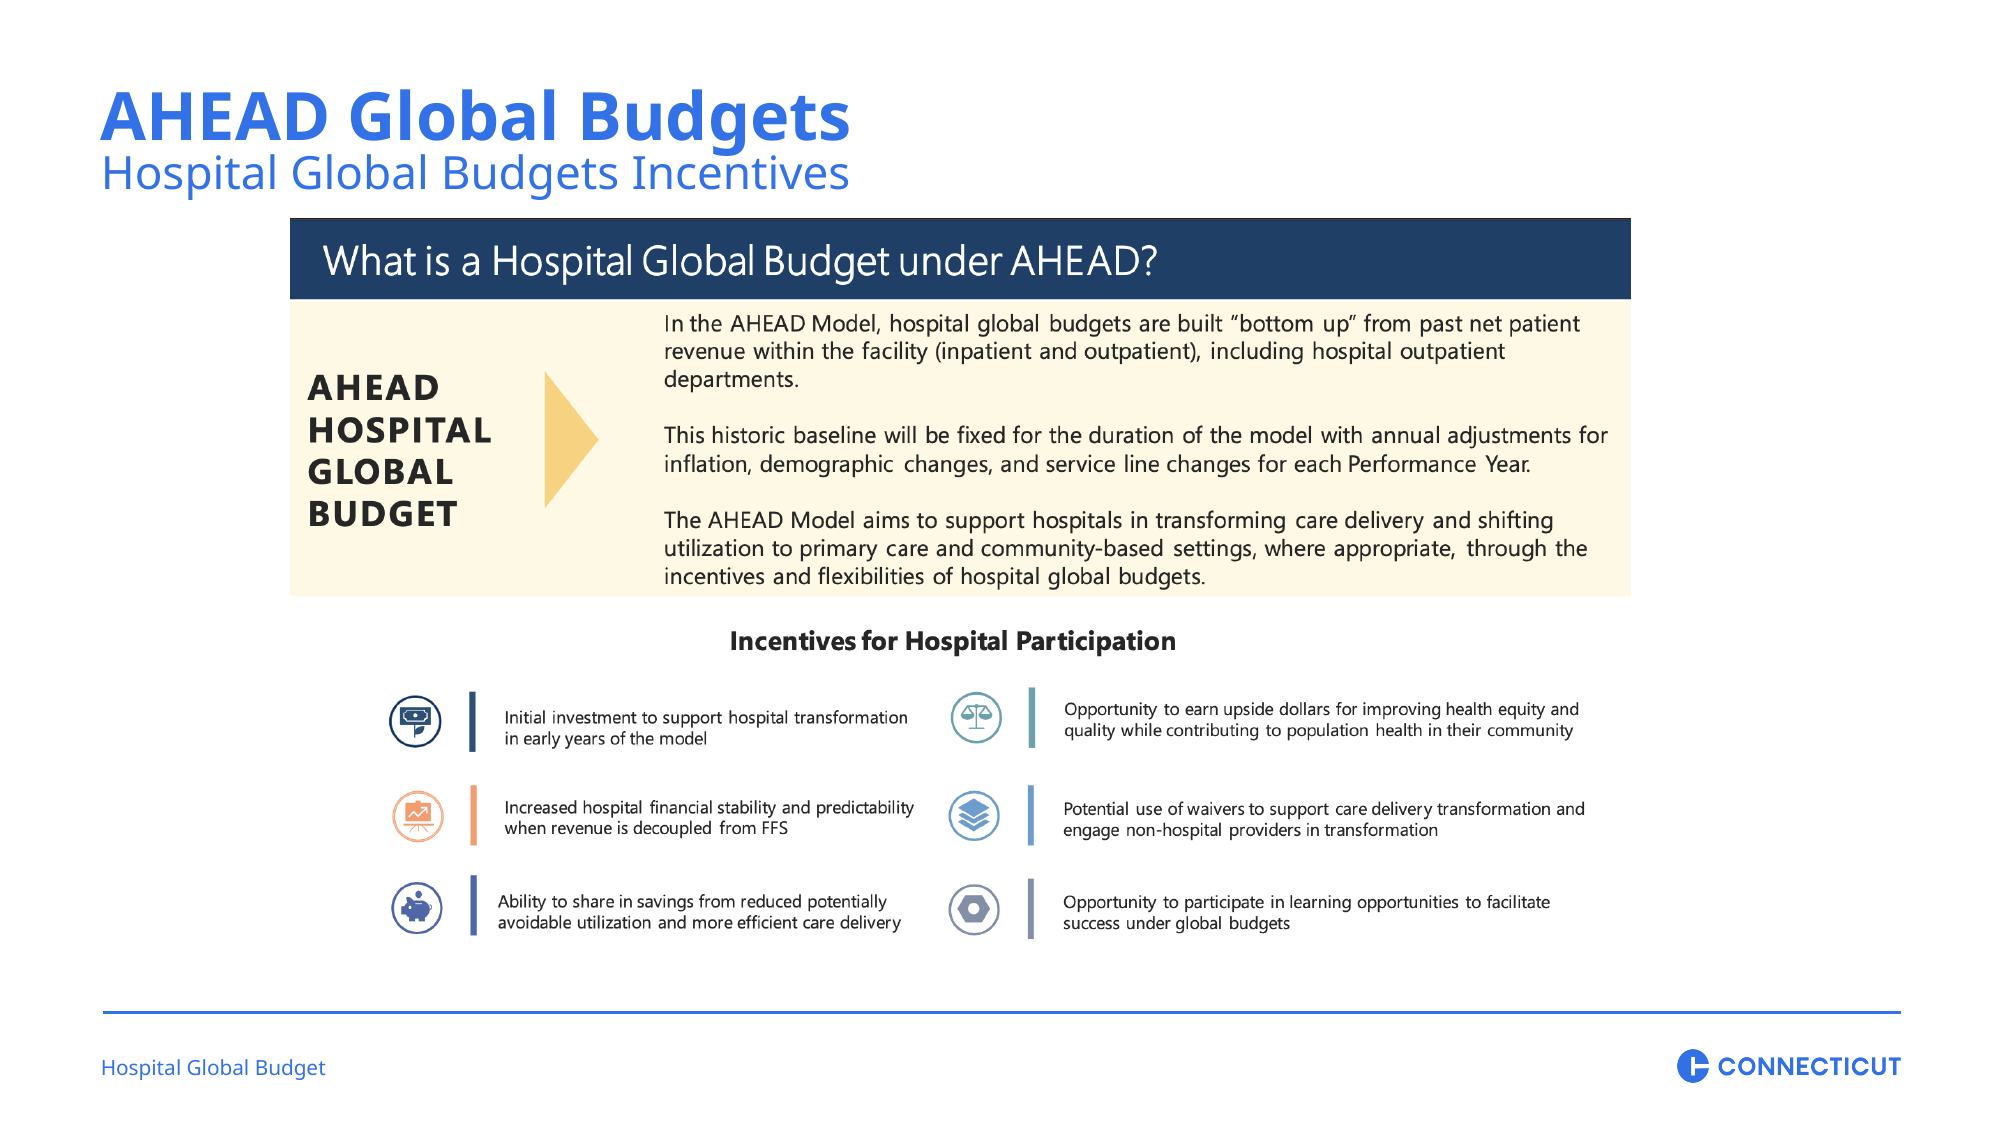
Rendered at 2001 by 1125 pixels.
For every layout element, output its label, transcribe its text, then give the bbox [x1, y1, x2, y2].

list Hospital Global Budgets Incentives [86, 142, 1737, 232]
picture [1677, 1049, 1901, 1083]
list AHEAD Global Budgets [86, 75, 1737, 142]
list Hospital Global Budget [86, 1050, 1043, 1125]
picture [289, 218, 1631, 964]
